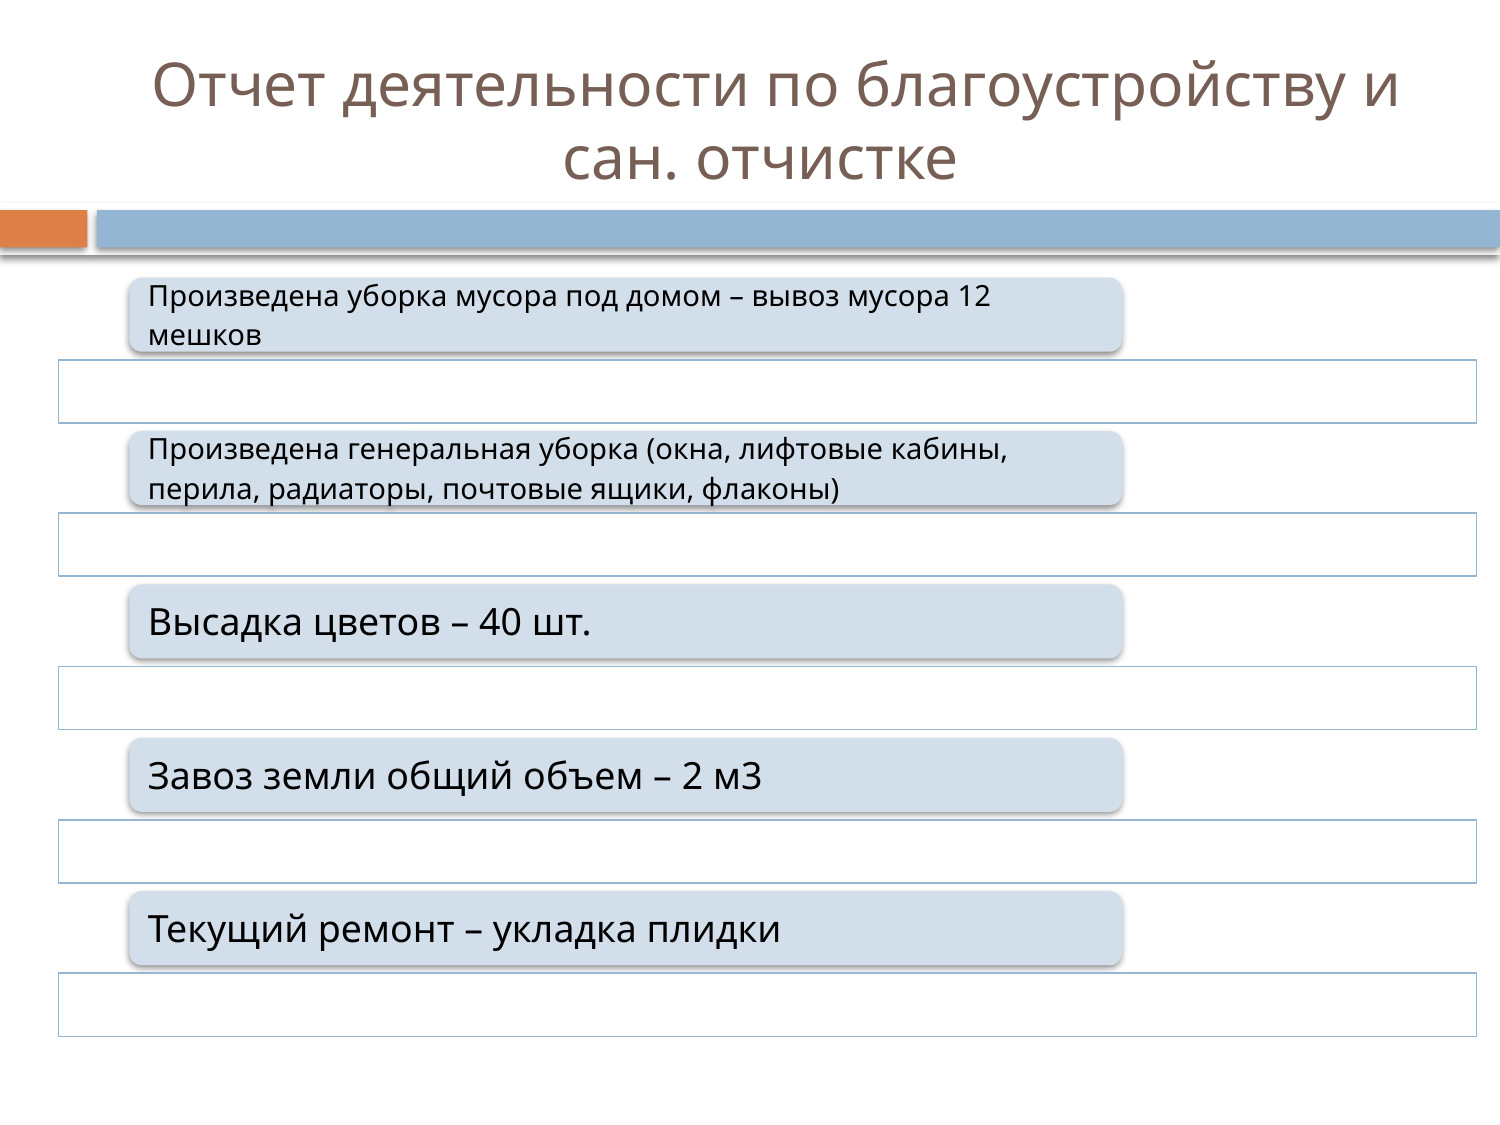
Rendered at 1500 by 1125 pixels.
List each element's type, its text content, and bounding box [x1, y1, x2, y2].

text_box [58, 269, 1477, 1037]
title Отчет деятельности по благоустройству и сан. отчистке [99, 37, 1438, 200]
